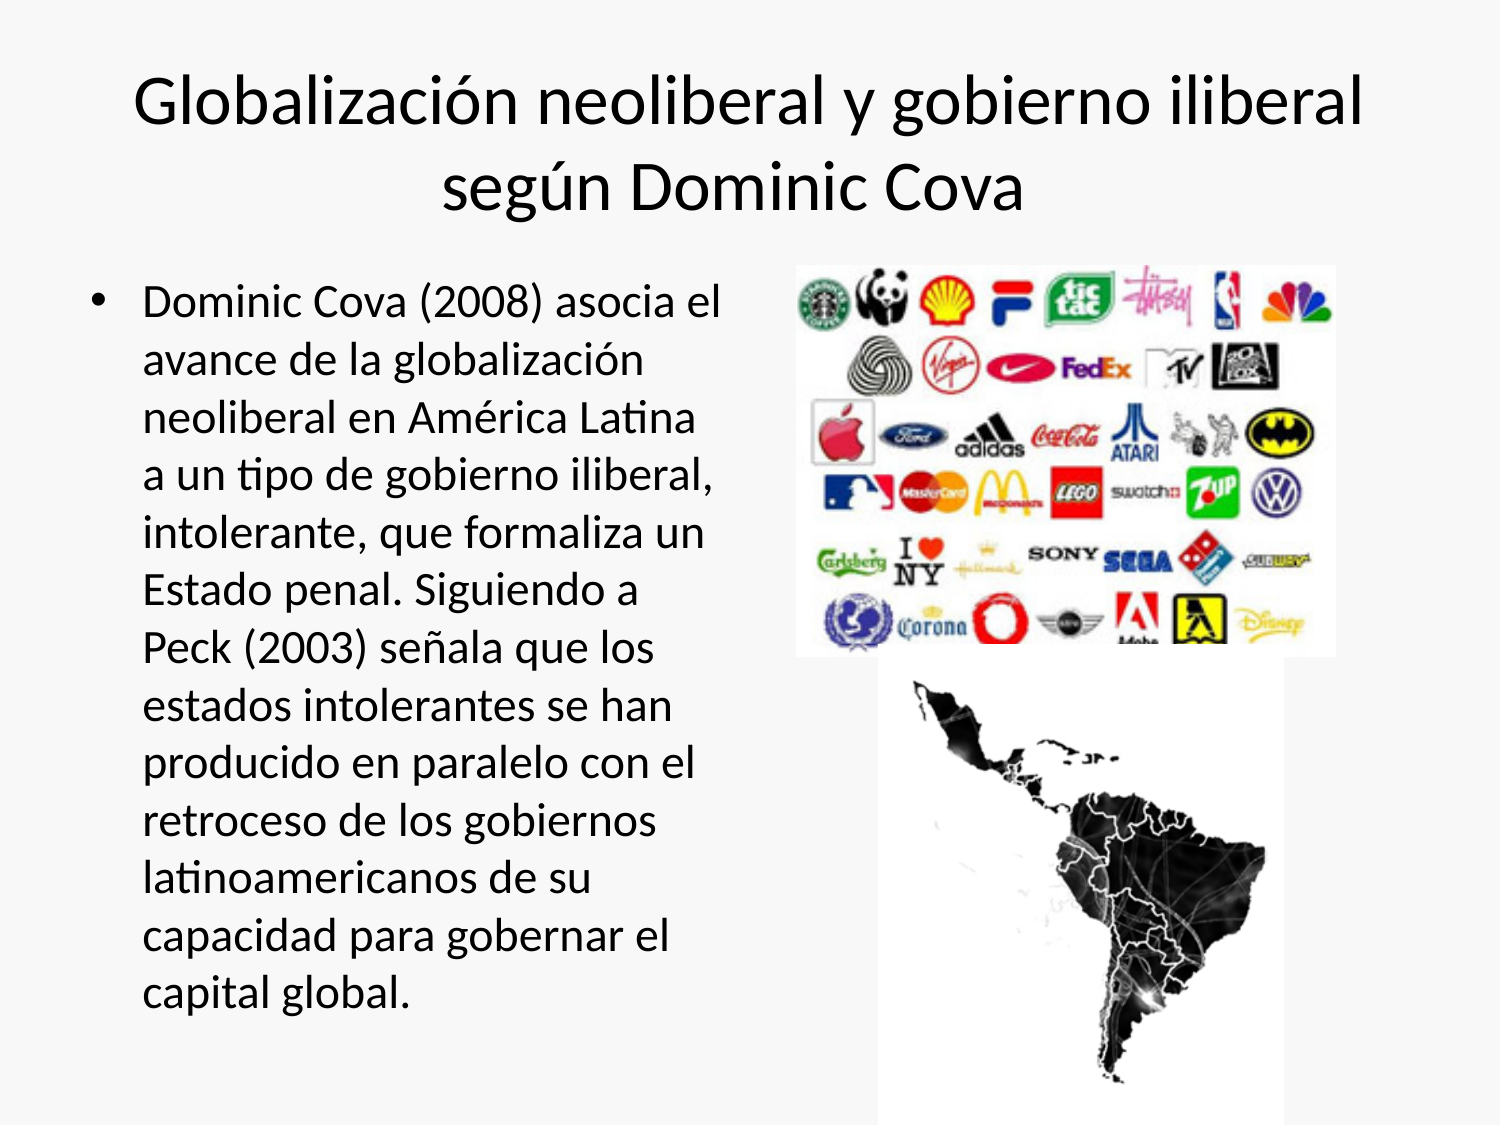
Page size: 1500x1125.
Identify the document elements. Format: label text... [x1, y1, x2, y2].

picture [796, 265, 1337, 1125]
list Dominic Cova (2008) asocia el avance de la globalización neoliberal en América Latina a un tipo de gobierno iliberal, intolerante, que formaliza un Estado penal. Siguiendo a Peck (2003) señala que los estados intolerantes se han producido en paralelo con el retroceso de los gobiernos latinoamericanos de su capacidad para gobernar el capital global. [75, 262, 739, 1055]
title Globalización neoliberal y gobierno iliberal según Dominic Cova [75, 45, 1425, 233]
